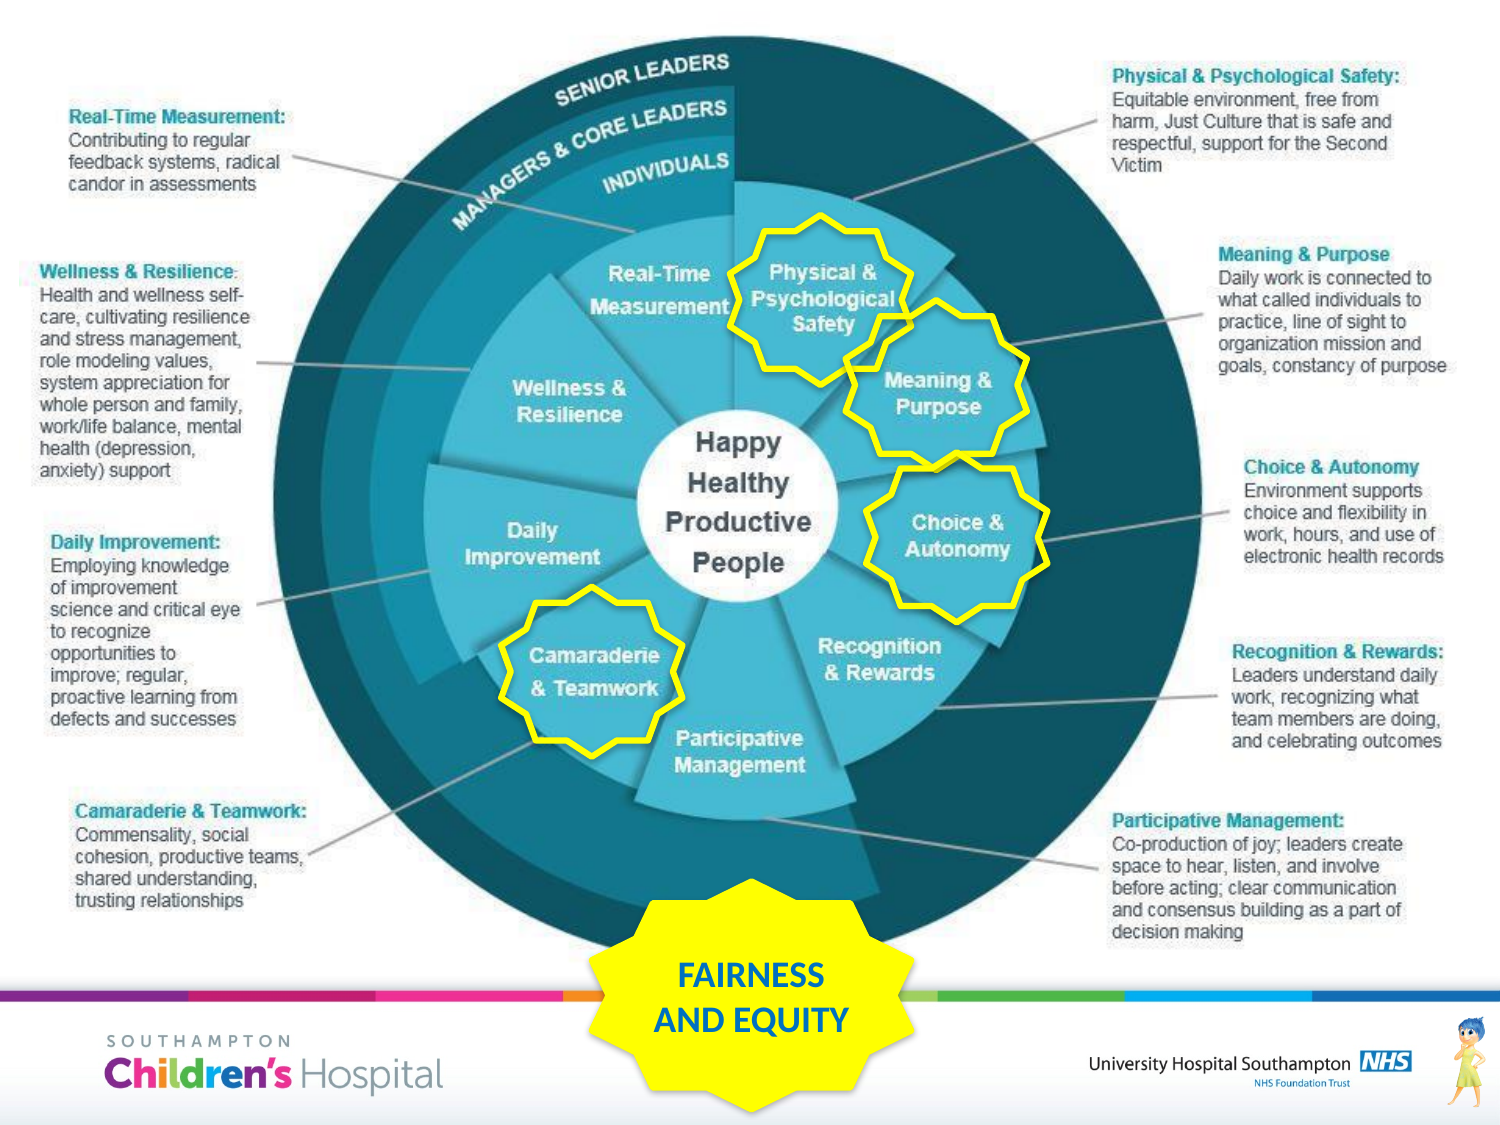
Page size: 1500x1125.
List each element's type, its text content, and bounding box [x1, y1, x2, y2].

text_box FAIRNESS AND EQUITY [591, 980, 912, 1111]
picture [0, 11, 1500, 1125]
